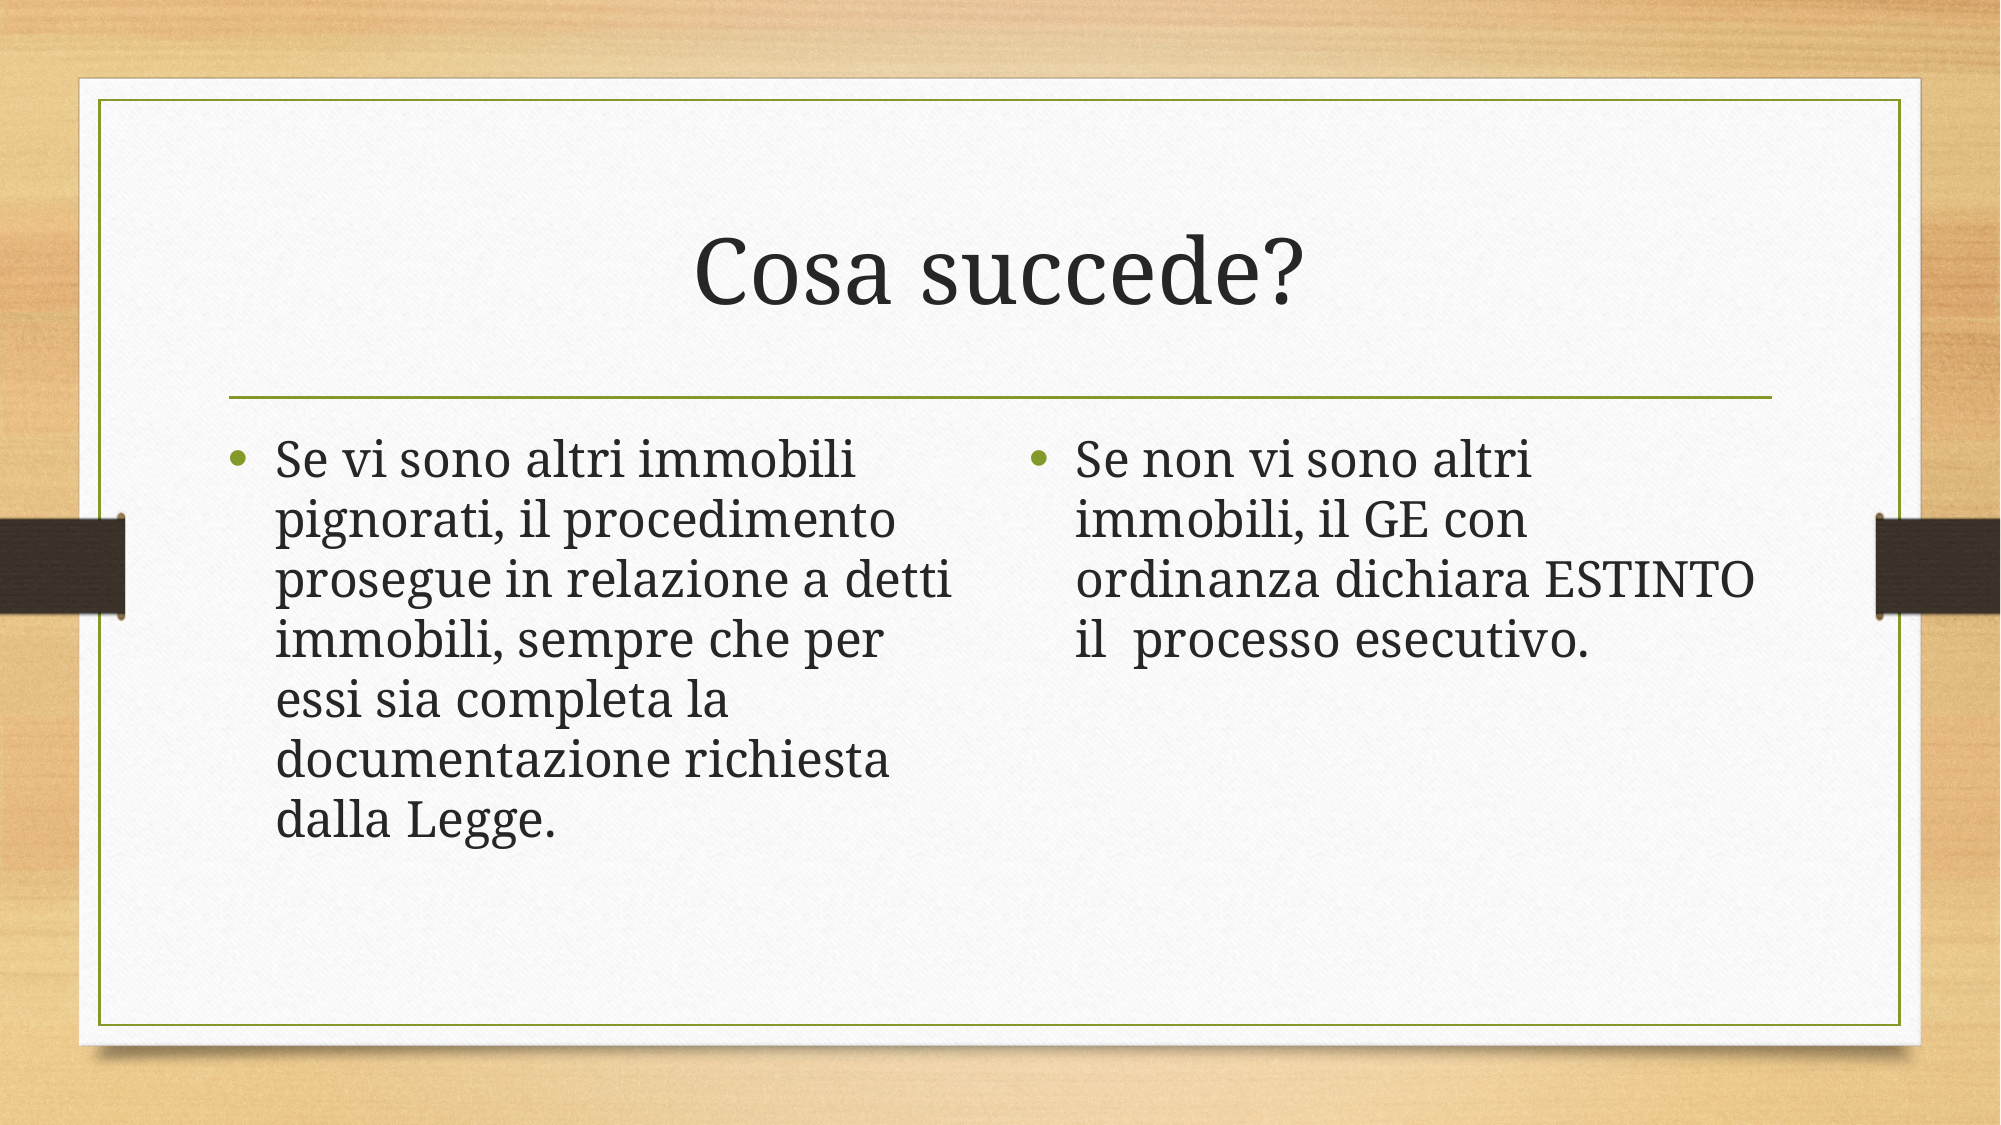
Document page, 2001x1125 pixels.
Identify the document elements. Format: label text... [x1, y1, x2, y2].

picture [0, 0, 2001, 1125]
list Se vi sono altri immobili pignorati, il procedimento prosegue in relazione a detti immobili, sempre che per essi sia completa la documentazione richiesta dalla Legge. [213, 420, 987, 963]
list Se non vi sono altri immobili, il GE con ordinanza dichiara ESTINTO il processo esecutivo. [1013, 420, 1788, 963]
title Cosa succede? [212, 161, 1788, 375]
